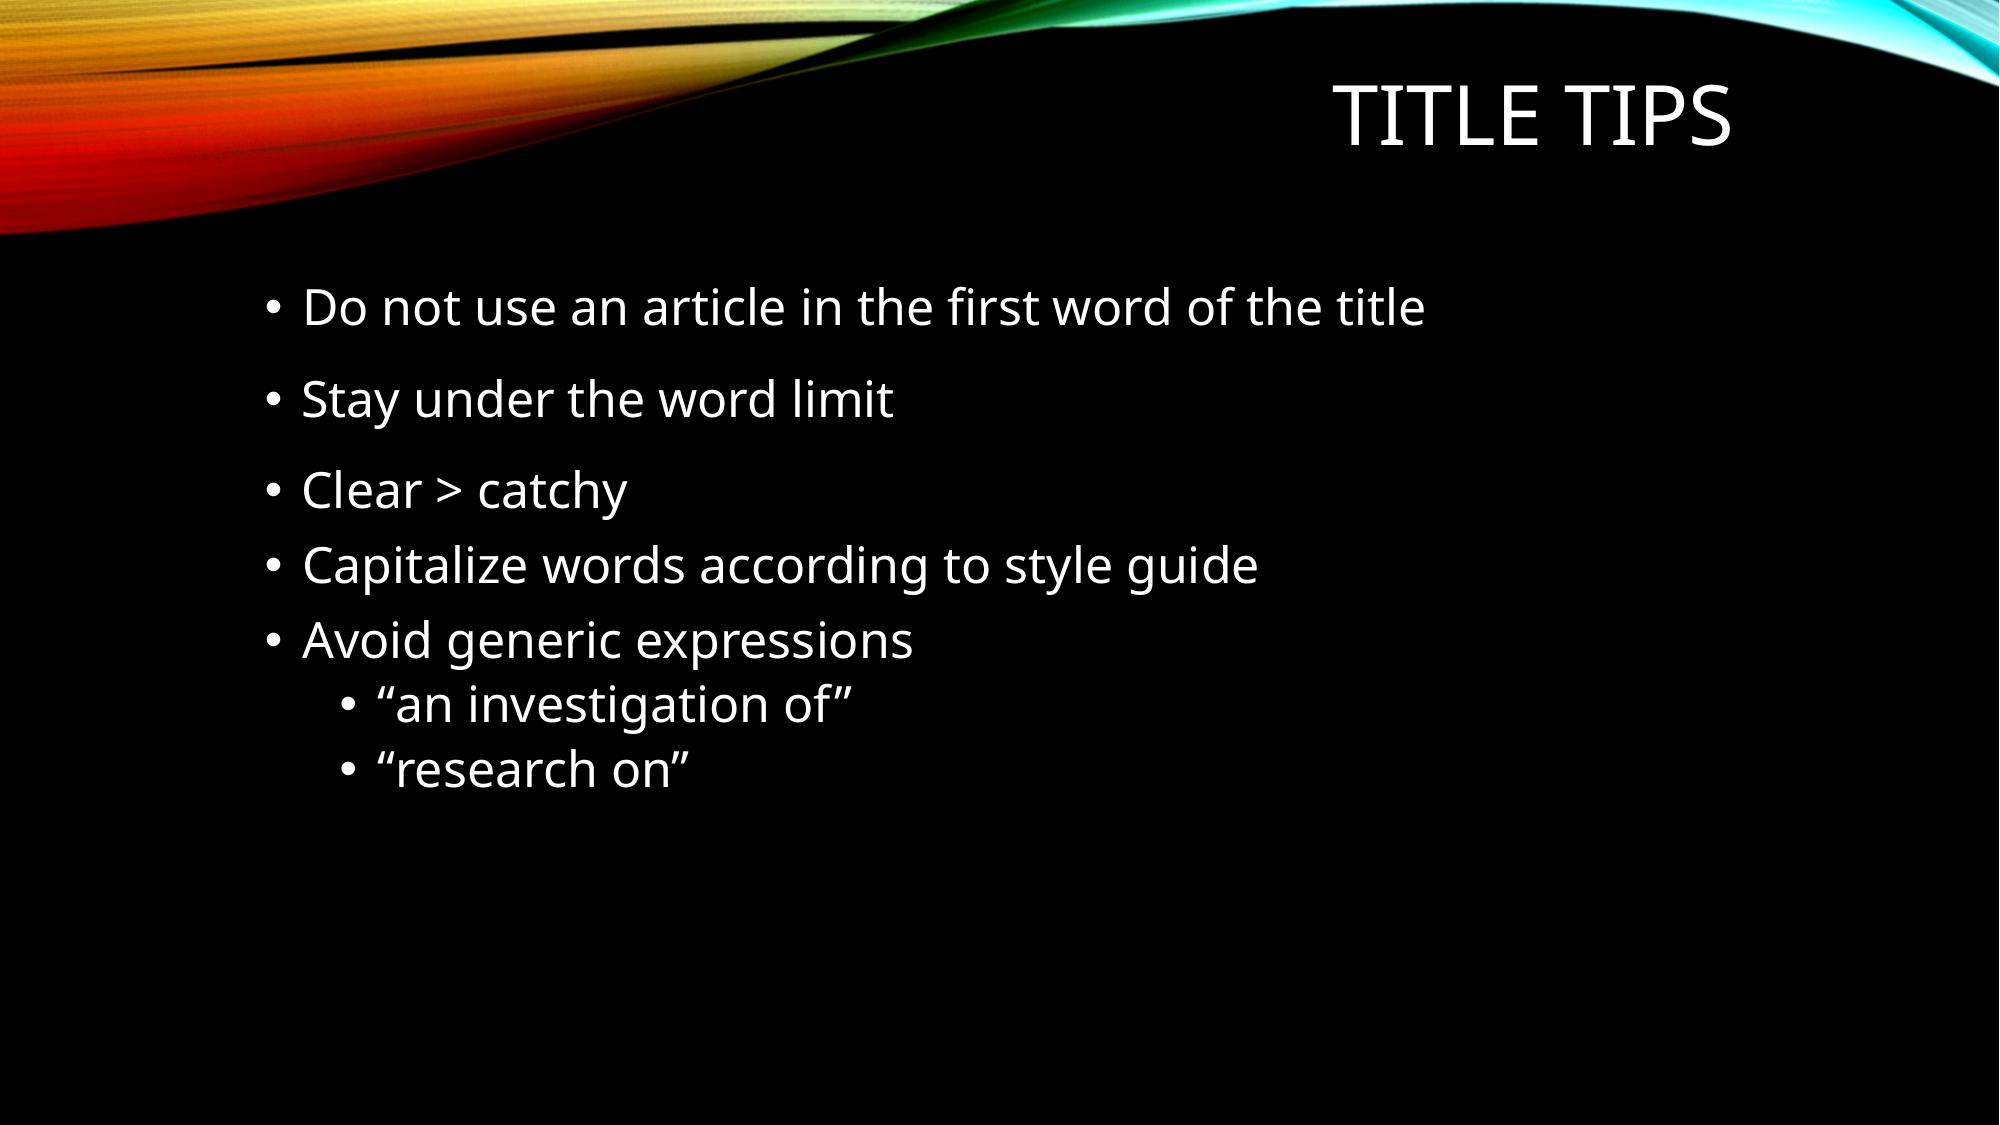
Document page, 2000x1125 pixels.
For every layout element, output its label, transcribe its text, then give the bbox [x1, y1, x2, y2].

list Do not use an article in the first word of the title Stay under the word limit Clear > catchy Capitalize words according to style guide Avoid generic expressions “an investigation of” “research on” [249, 275, 1749, 1025]
title Title Tips [249, 62, 1750, 175]
picture [0, 0, 2000, 237]
